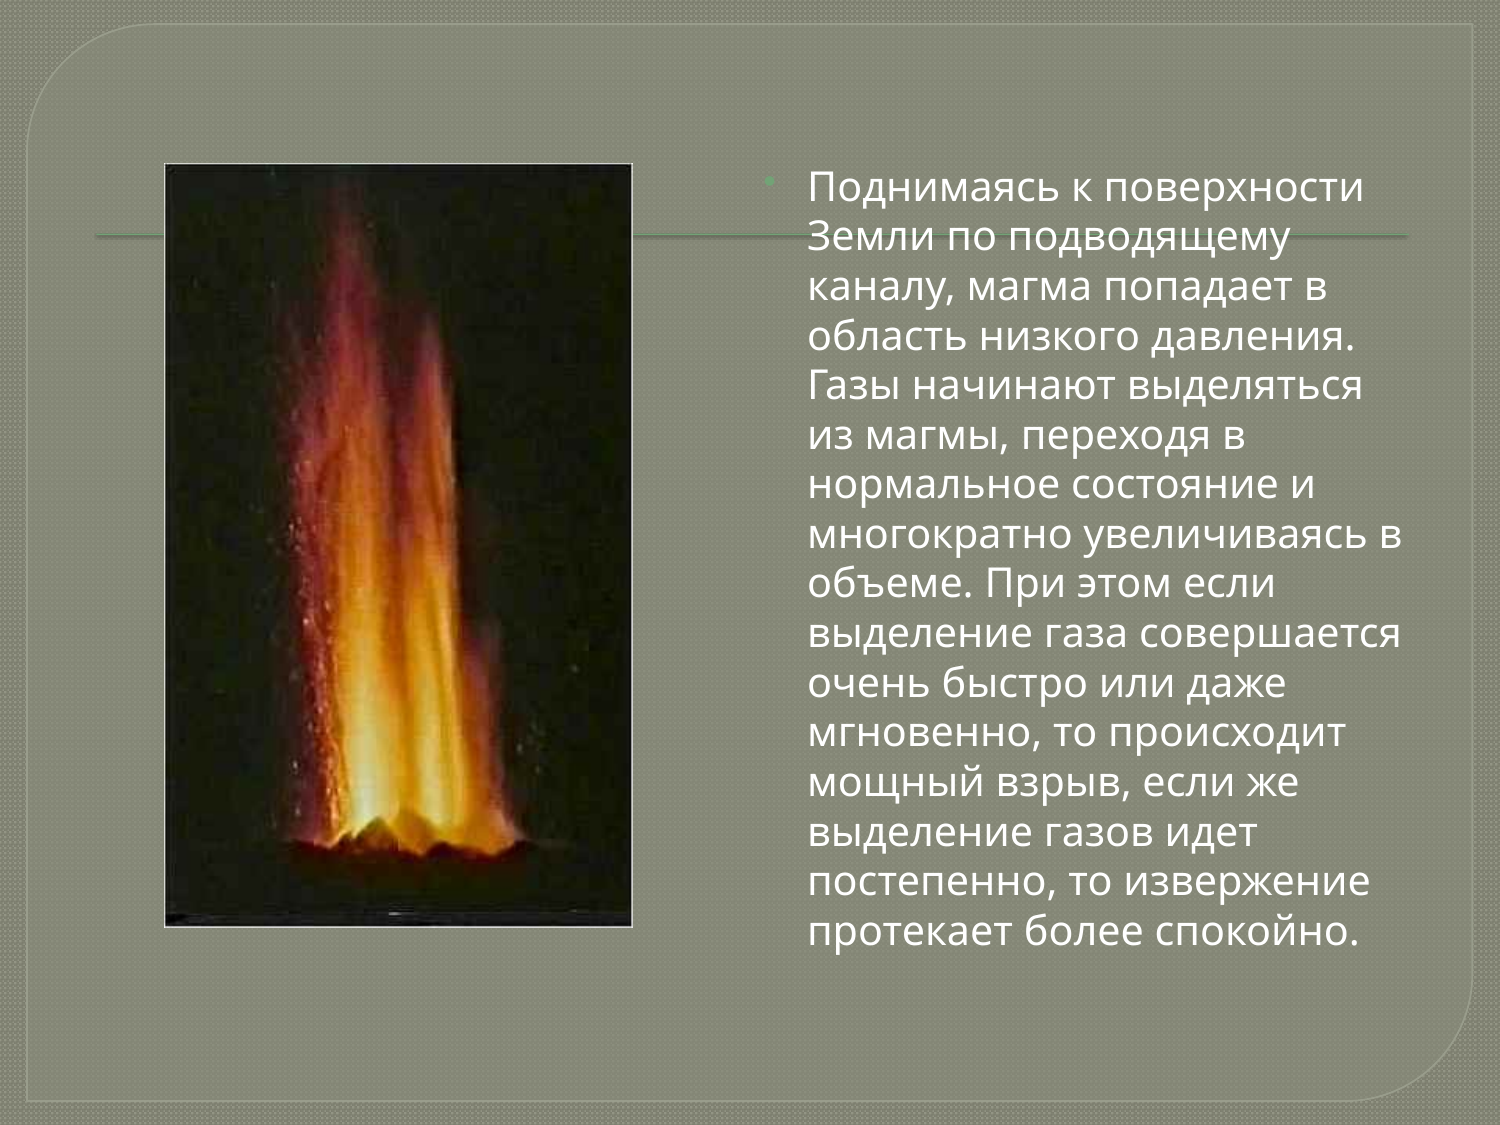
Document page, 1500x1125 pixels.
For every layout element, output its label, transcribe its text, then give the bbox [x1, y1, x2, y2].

list Поднимаясь к поверхности Земли по подводящему каналу, магма попадает в область низкого давления. Газы начинают выделяться из магмы, переходя в нормальное состояние и многократно увеличиваясь в объеме. При этом если выделение газа совершается очень быстро или даже мгновенно, то происходит мощный взрыв, если же выделение газов идет постепенно, то извержение протекает более спокойно. [750, 152, 1425, 1005]
picture [163, 163, 633, 929]
